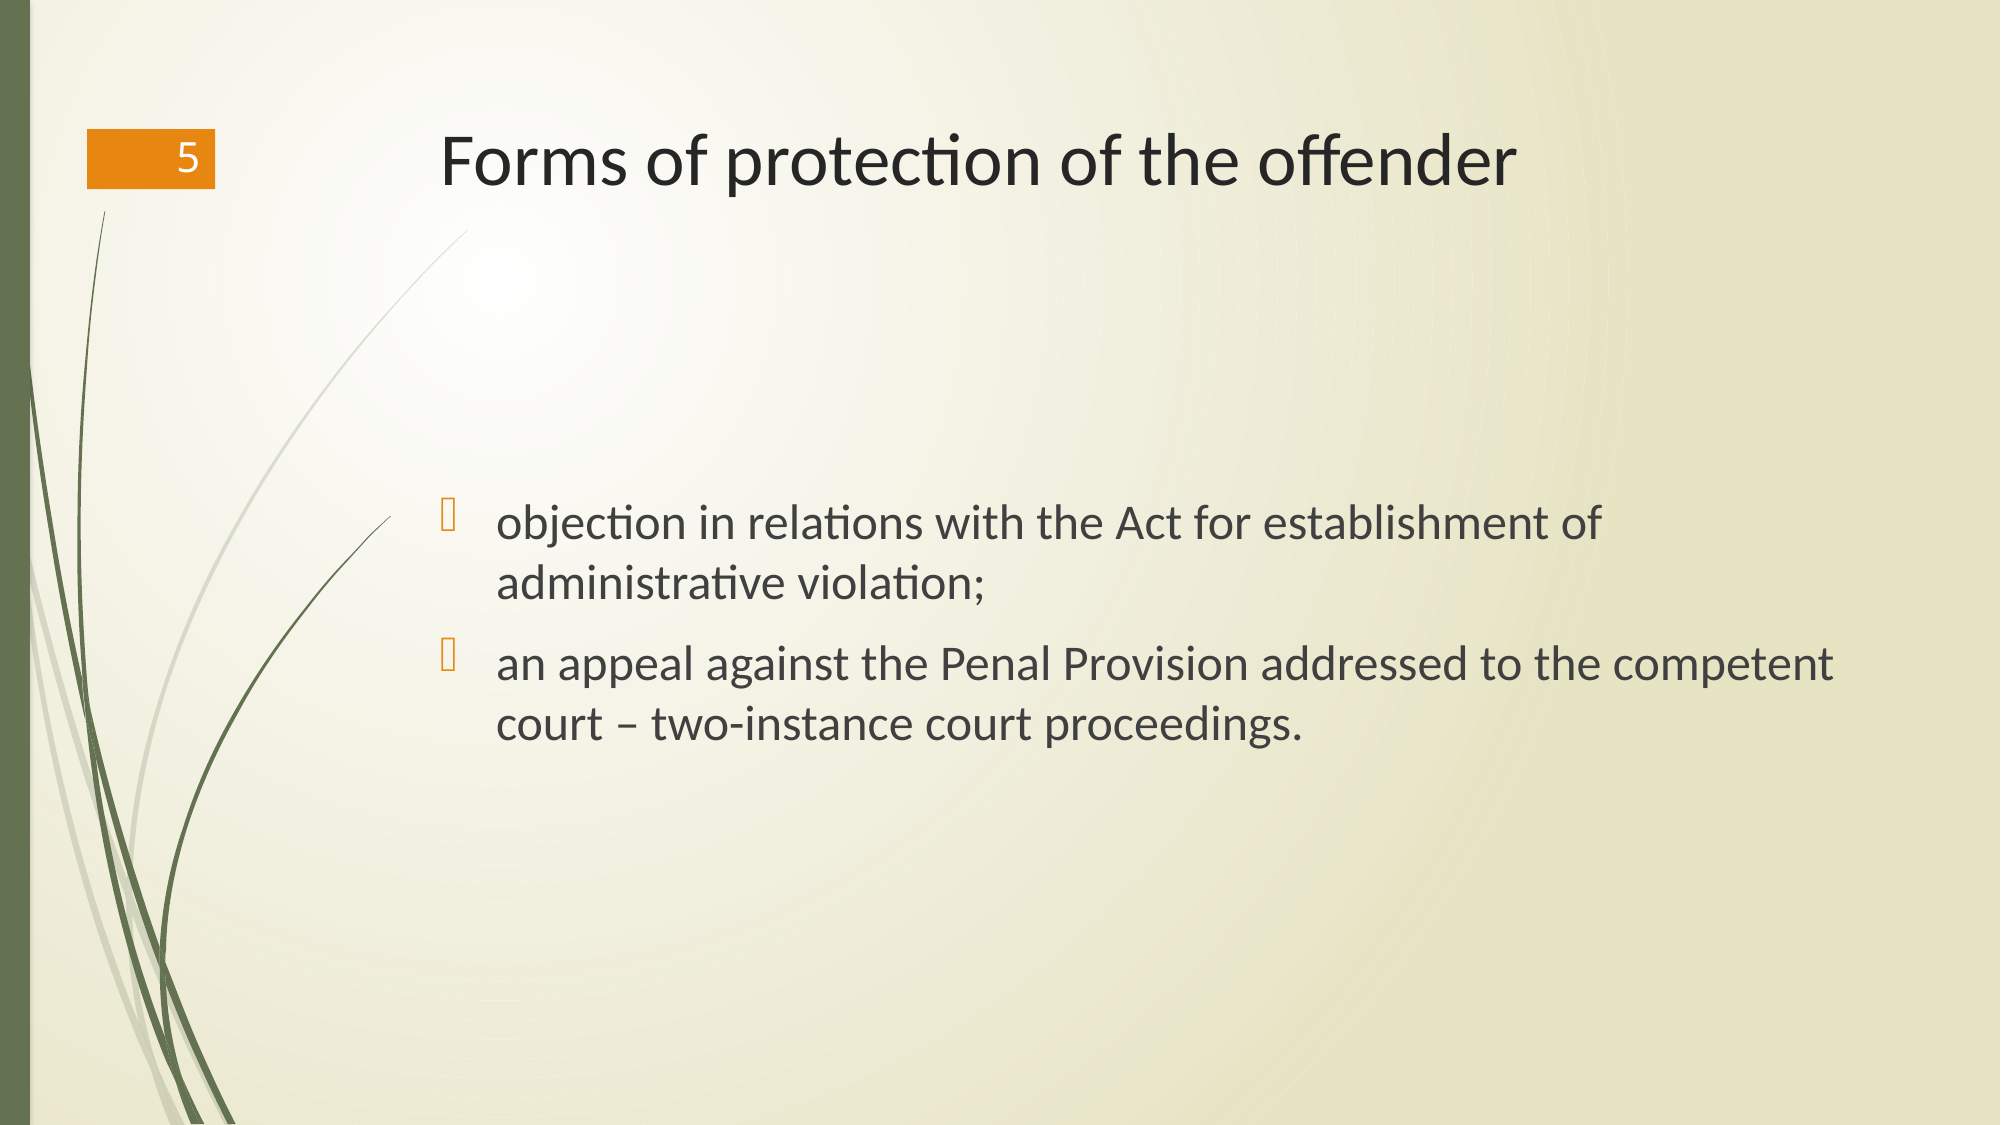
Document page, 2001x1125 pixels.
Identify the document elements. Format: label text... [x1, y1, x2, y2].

title Forms of protection of the offender [425, 102, 1888, 313]
list objection in relations with the Act for establishment of administrative violation; an appeal against the Penal Provision addressed to the competent court – two-instance court proceedings. [424, 350, 1888, 988]
slide_number 5 [87, 129, 216, 190]
